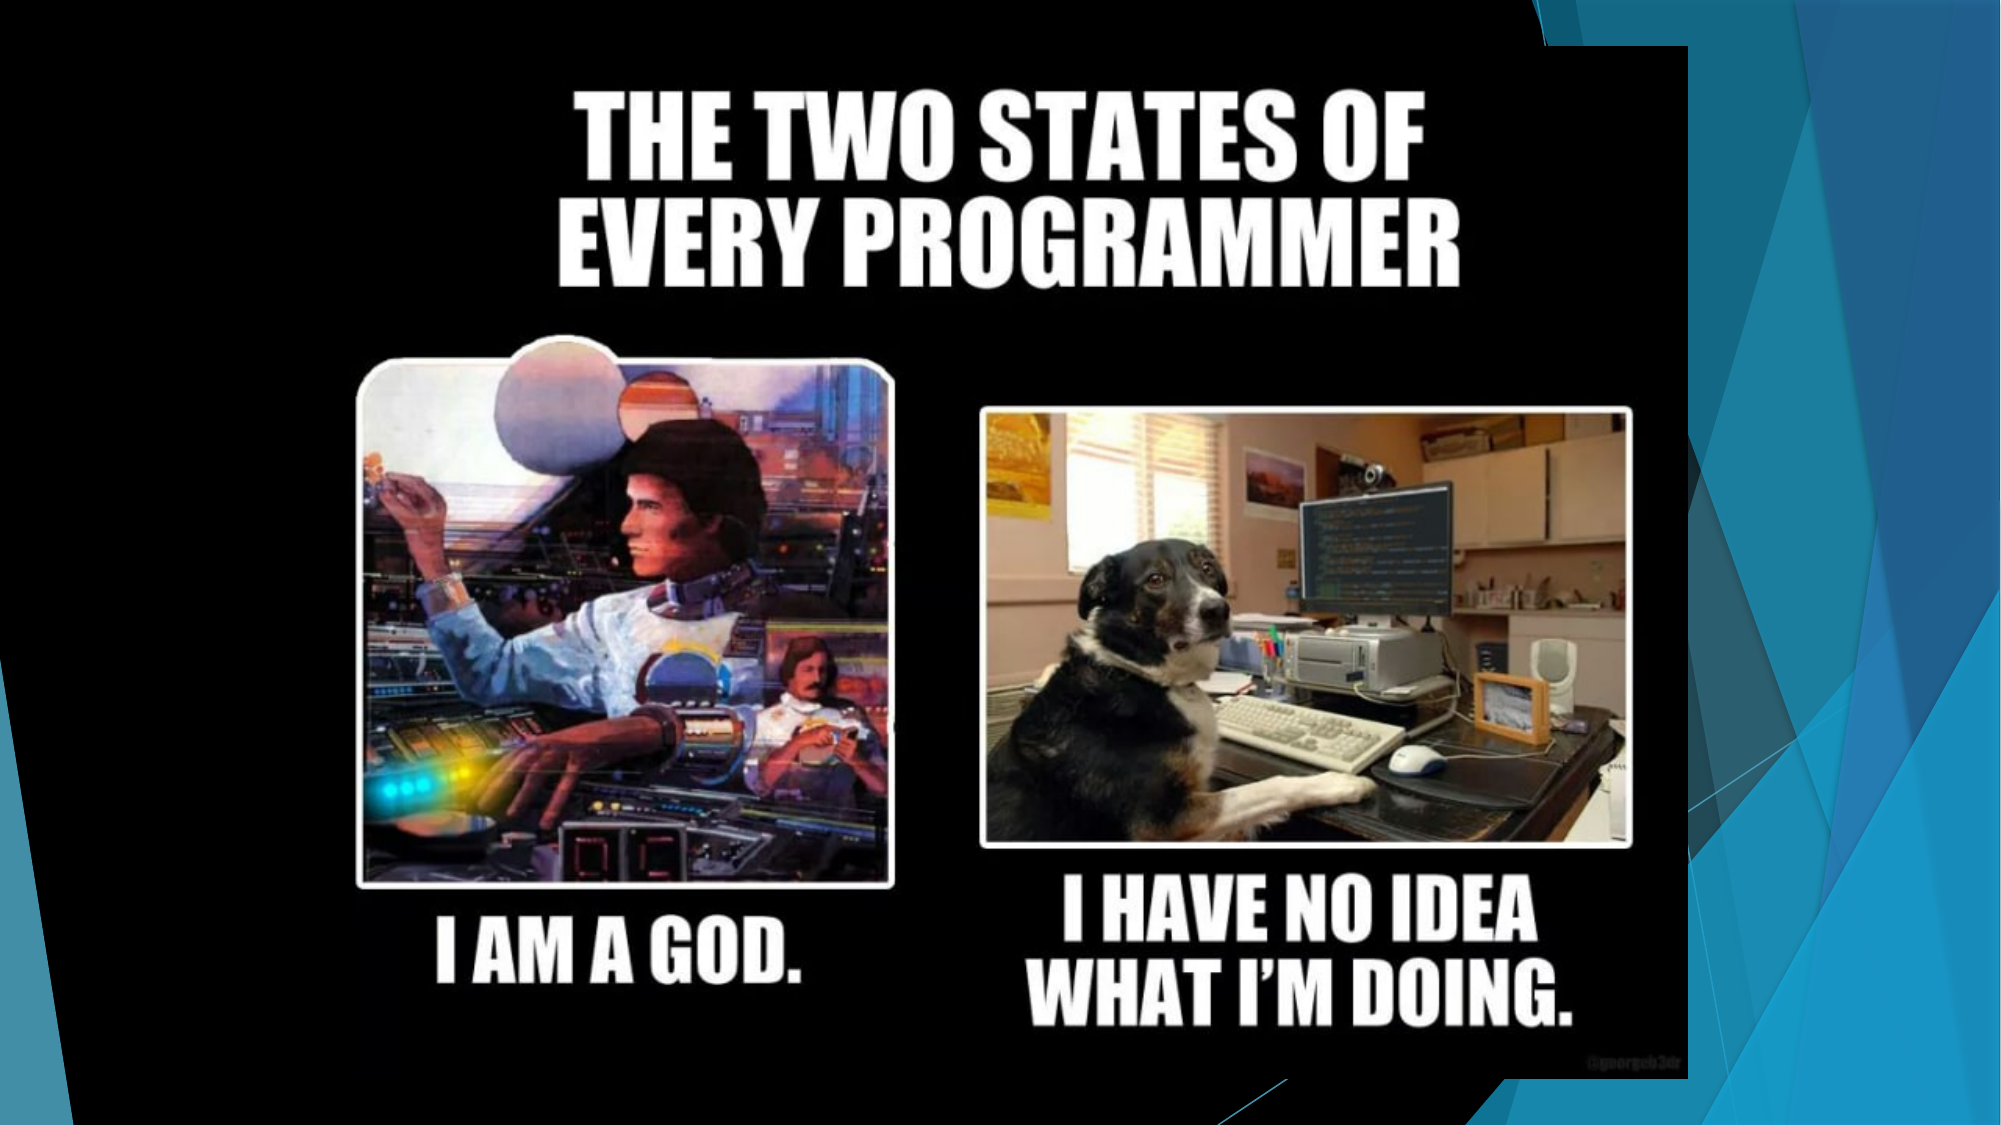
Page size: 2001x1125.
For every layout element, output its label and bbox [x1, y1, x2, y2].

picture [311, 46, 1688, 1079]
